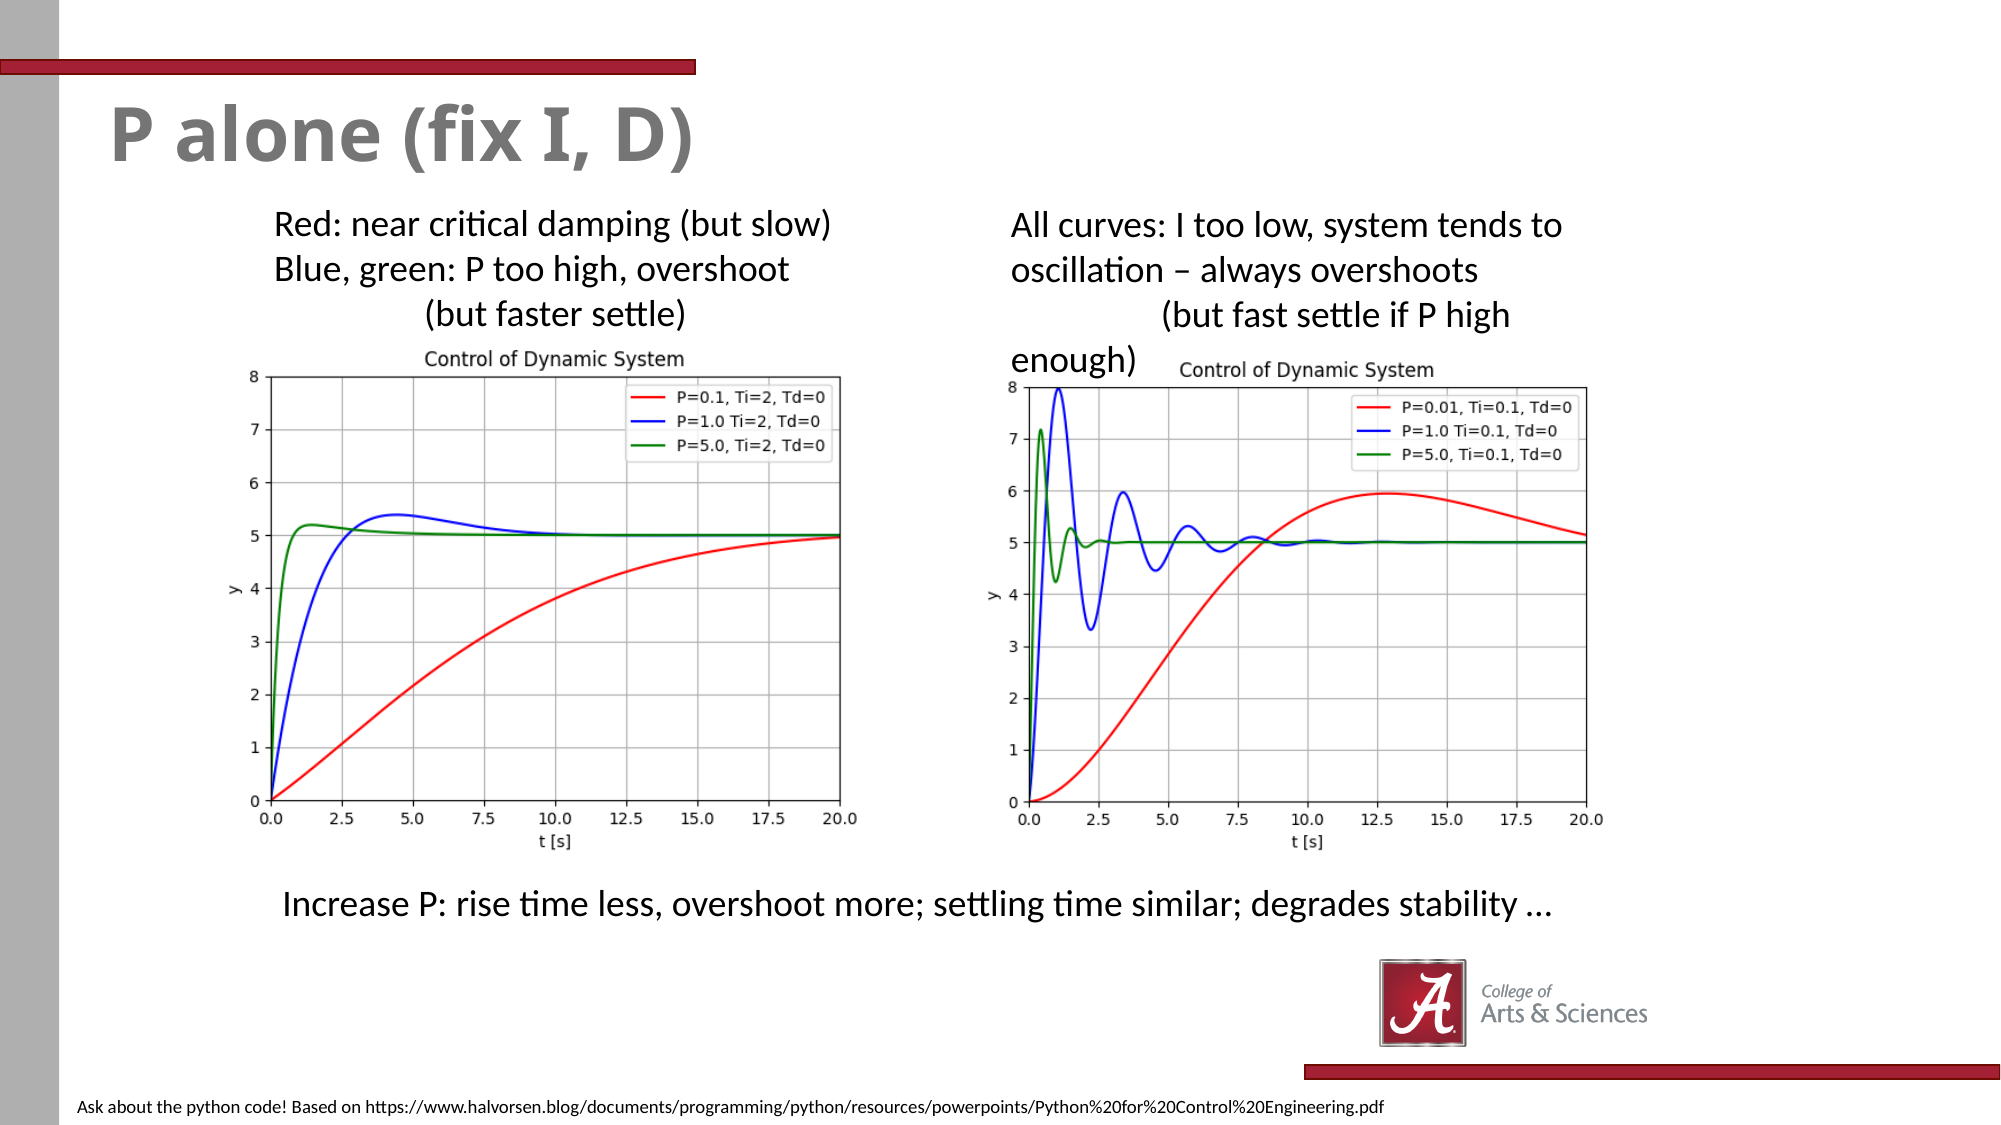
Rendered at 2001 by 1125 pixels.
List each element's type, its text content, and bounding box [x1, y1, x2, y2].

text_box Red: near critical damping (but slow) Blue, green: P too high, overshoot (but faster settle) [259, 191, 865, 310]
text_box Ask about the python code! Based on https://www.halvorsen.blog/documents/programming/python/resources/powerpoints/Python%20for%20Control%20Engineering.pdf [62, 1087, 1550, 1125]
picture [1379, 959, 1647, 1047]
title P alone (fix I, D) [93, 43, 1444, 232]
text_box All curves: I too low, system tends to oscillation – always overshoots (but fast settle if P high enough) [996, 192, 1628, 322]
picture [179, 310, 913, 861]
picture [939, 322, 1658, 861]
text_box Increase P: rise time less, overshoot more; settling time similar; degrades stability … [267, 871, 1658, 932]
